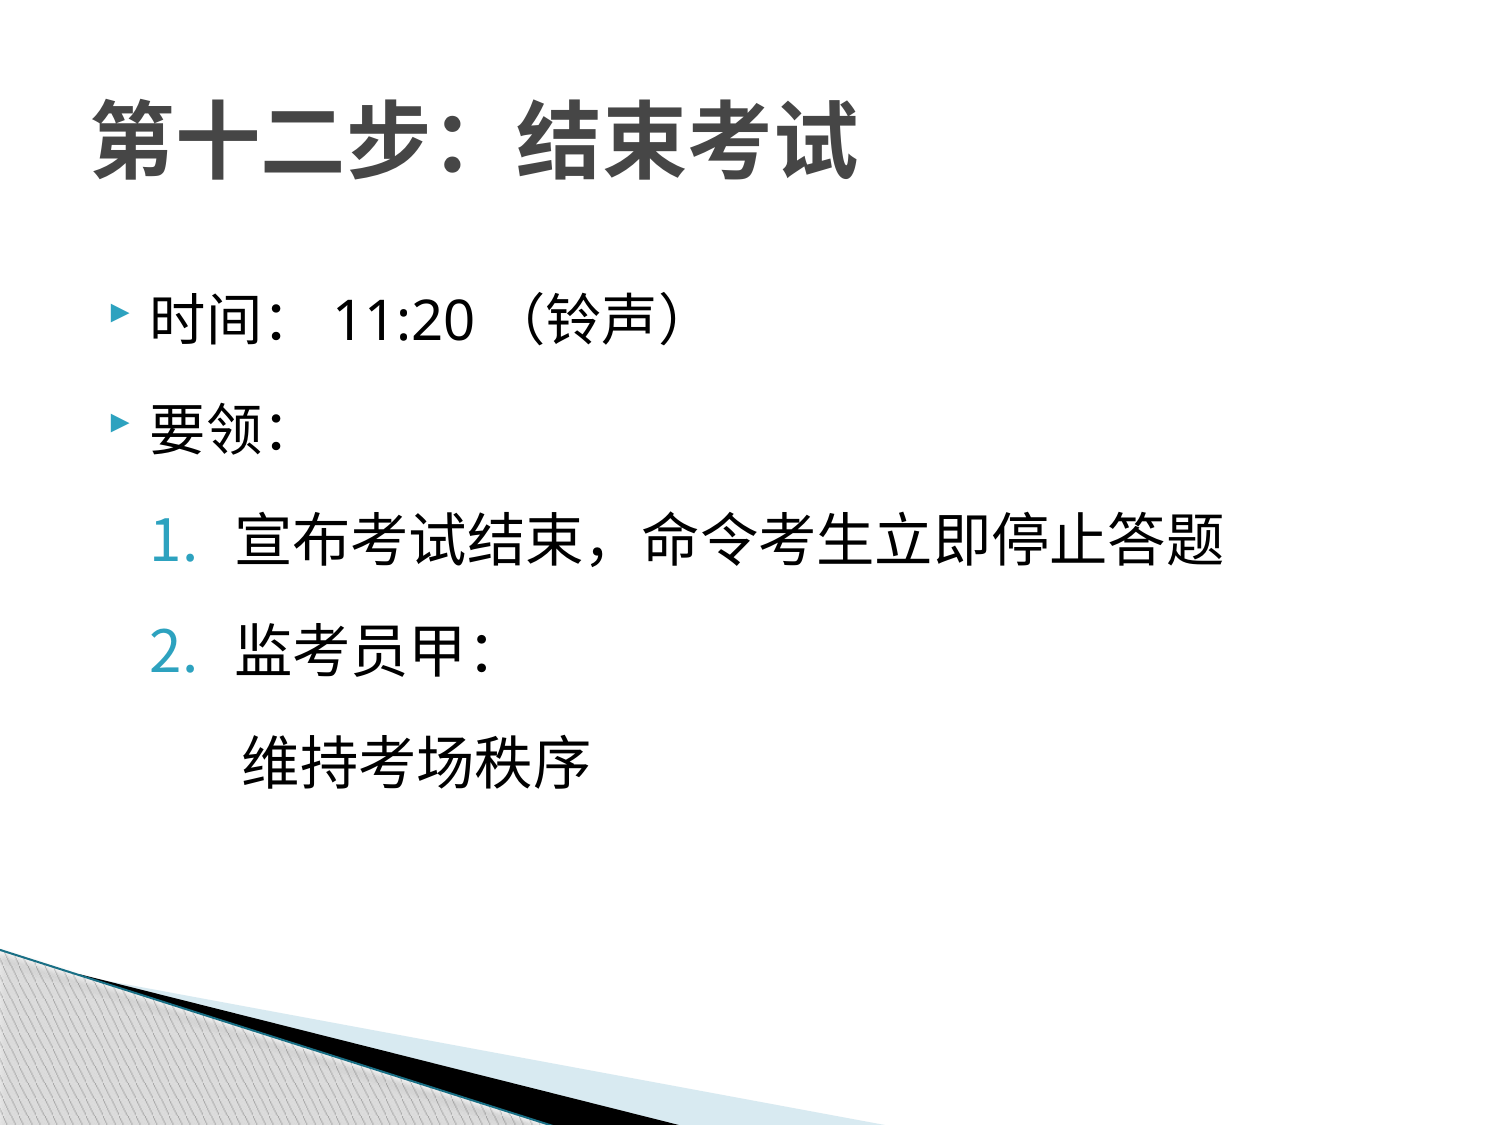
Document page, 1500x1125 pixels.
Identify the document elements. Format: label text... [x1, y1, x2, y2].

title 第十二步：结束考试 [75, 45, 1425, 233]
list 时间：11:20（铃声） 要领： 宣布考试结束，命令考生立即停止答题 监考员甲： 维持考场秩序 [75, 243, 1425, 986]
